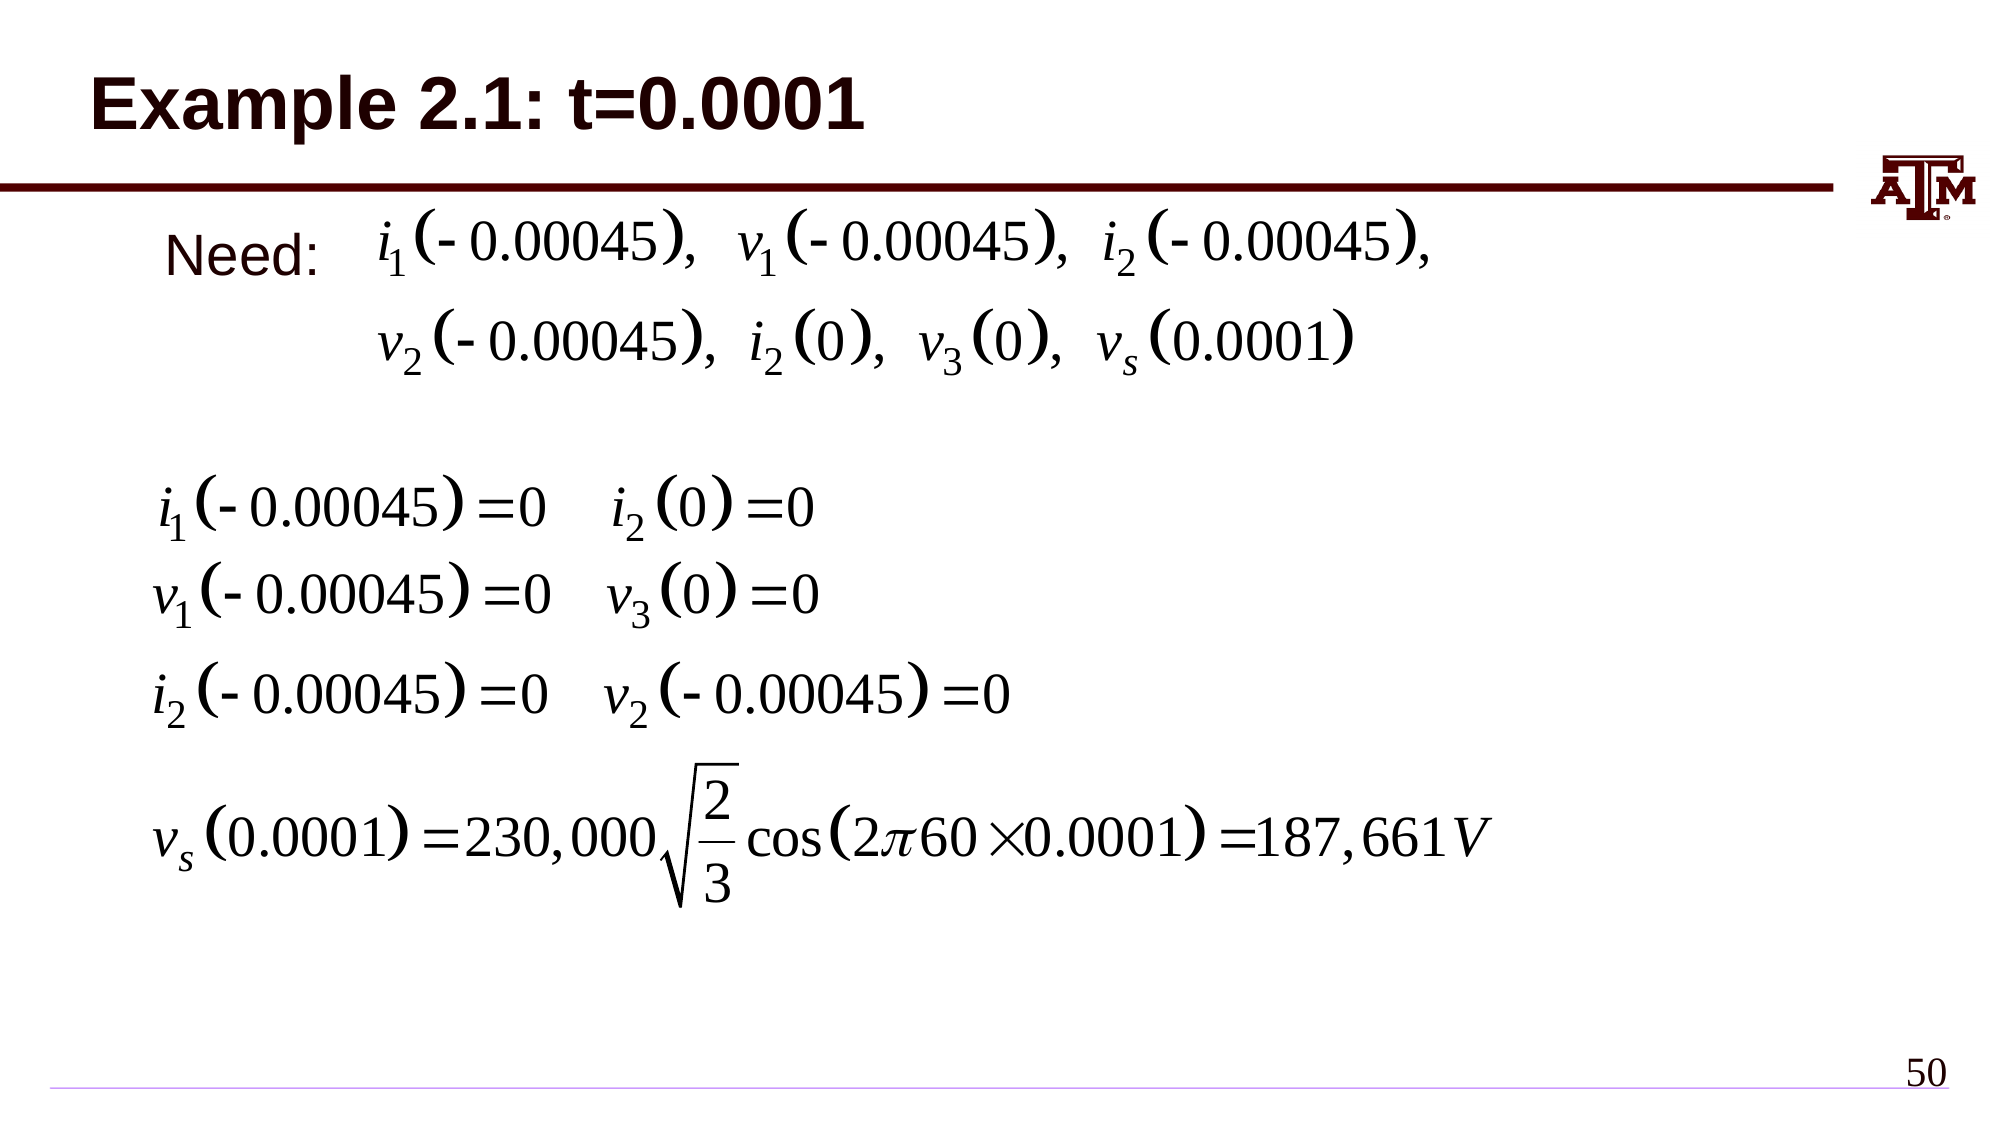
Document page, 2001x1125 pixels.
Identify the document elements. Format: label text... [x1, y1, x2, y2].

text_box Need: [149, 210, 338, 295]
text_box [374, 205, 1436, 386]
text_box Example 2.1: t=0.0001 [74, 11, 1350, 188]
text_box 49 [1862, 1037, 1963, 1113]
picture [1856, 137, 1990, 238]
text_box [149, 470, 1580, 1076]
